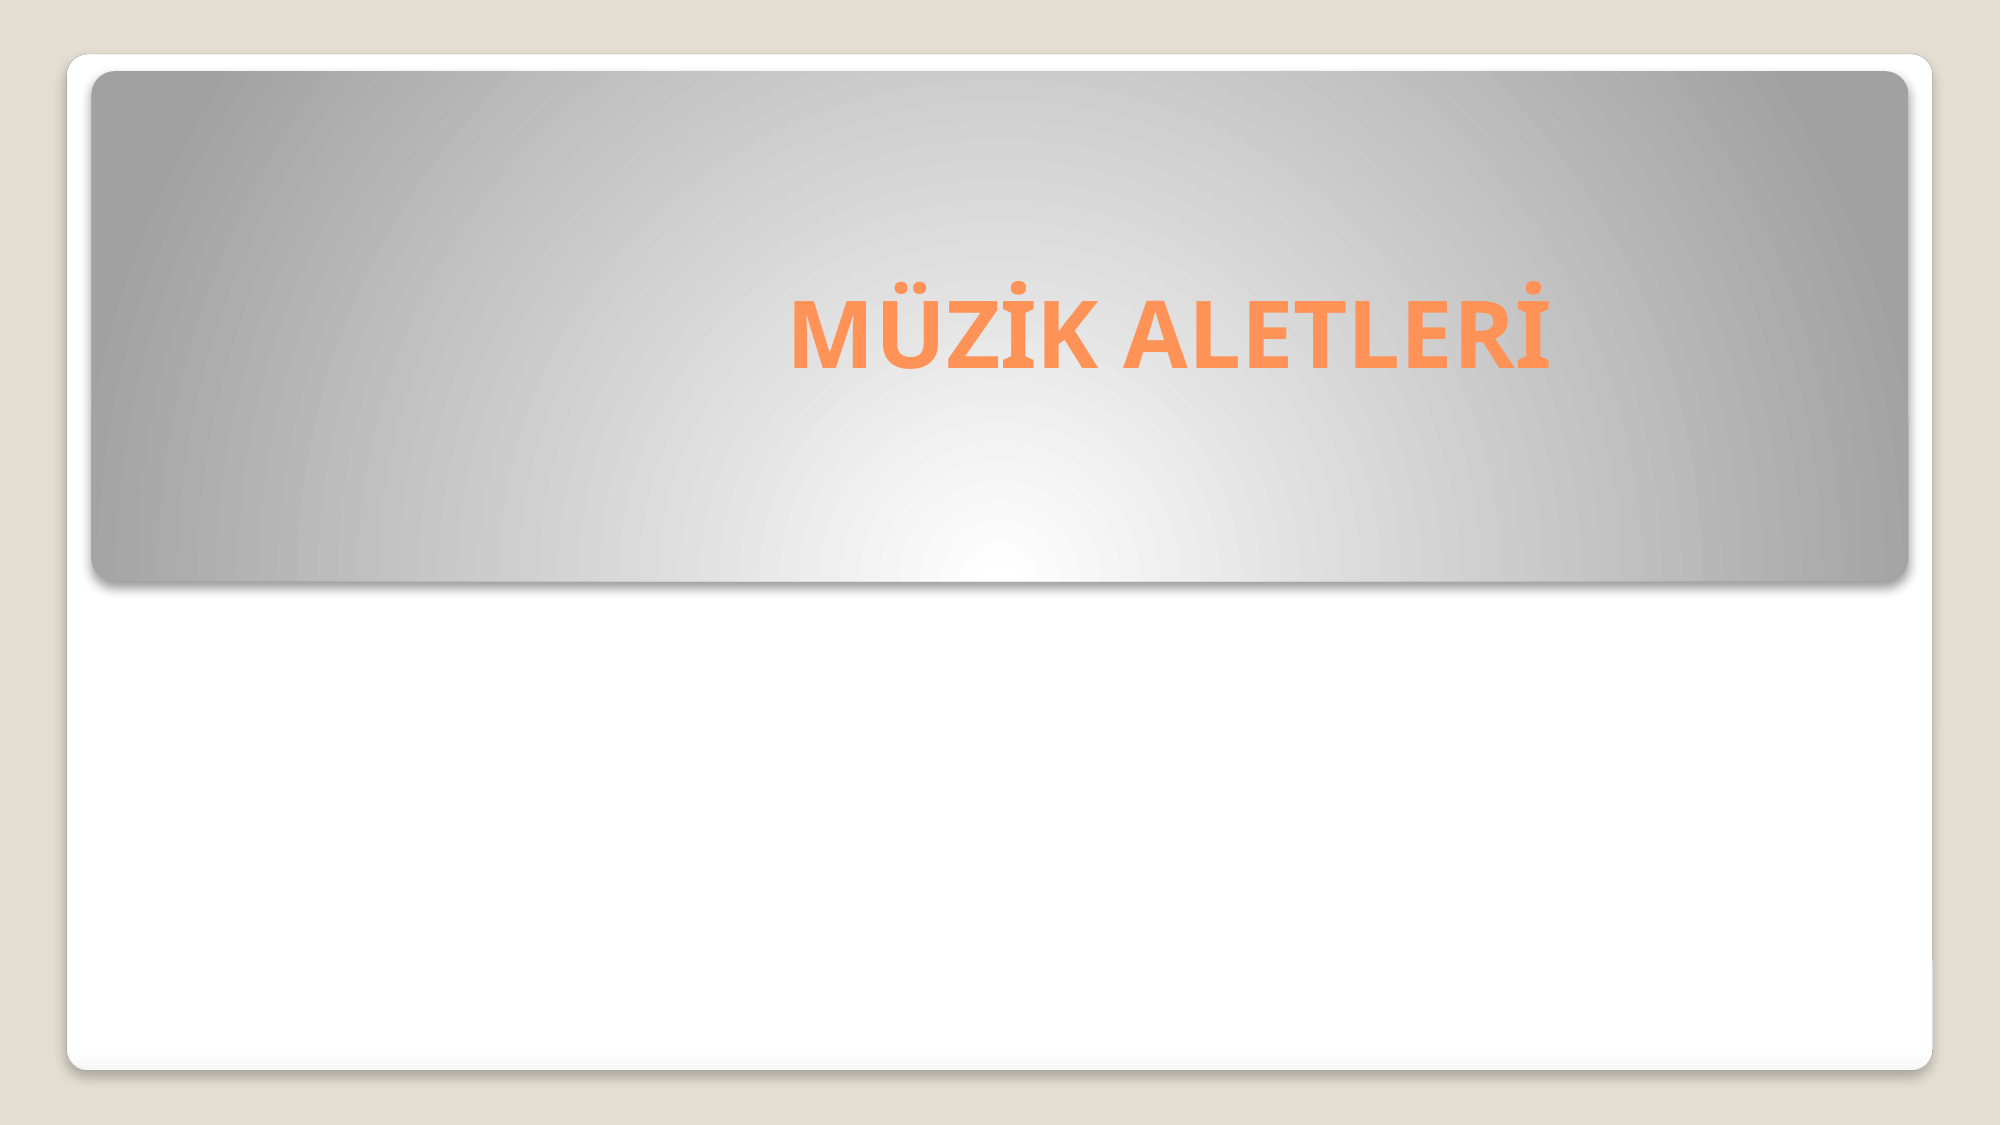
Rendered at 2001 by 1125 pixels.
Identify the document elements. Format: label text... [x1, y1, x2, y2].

title MÜZİK ALETLERİ [441, 146, 1560, 396]
